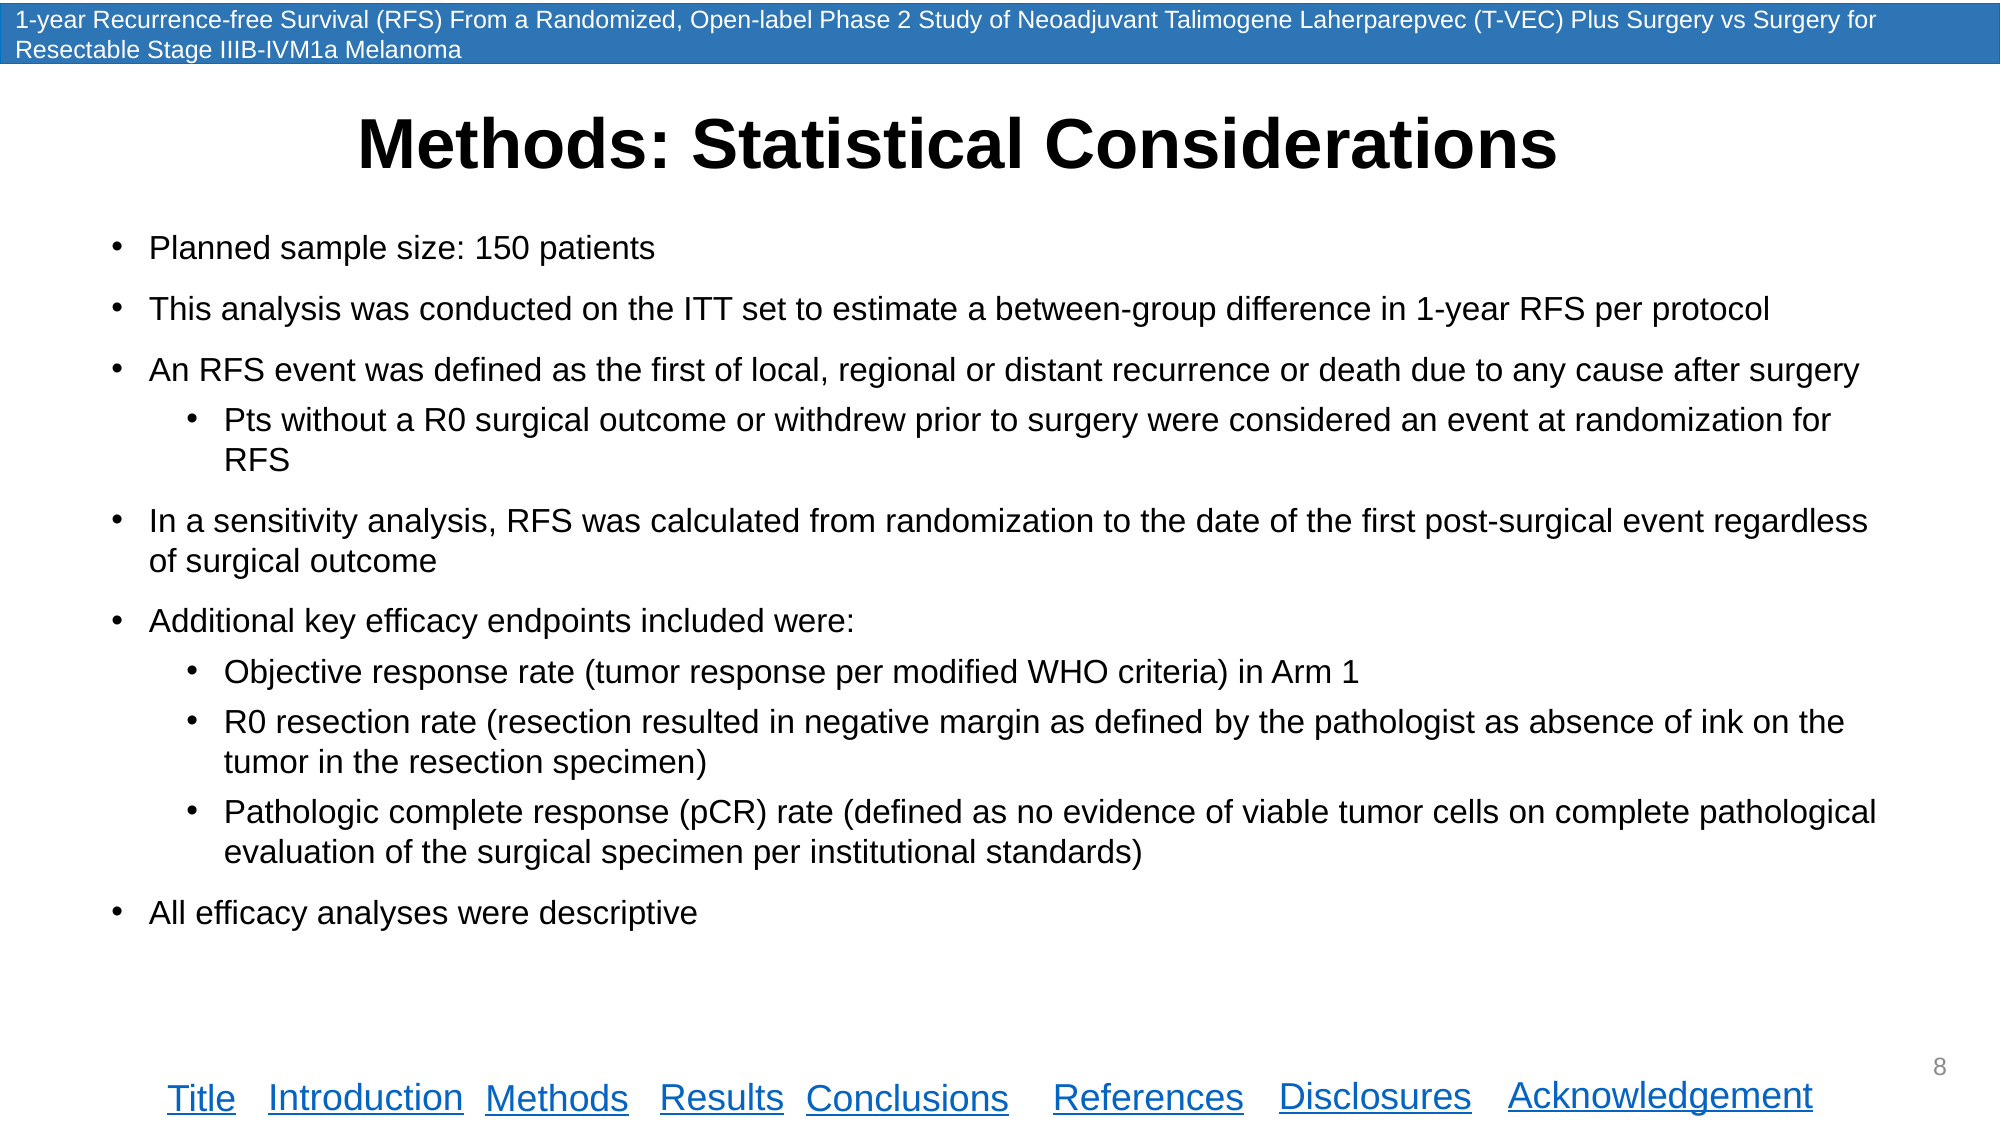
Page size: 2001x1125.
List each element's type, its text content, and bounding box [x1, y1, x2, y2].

slide_number 8 [1908, 1041, 1963, 1091]
text_box Methods [470, 1066, 644, 1125]
text_box Disclosures [1263, 1064, 1487, 1125]
text_box References [1038, 1065, 1260, 1125]
text_box Results [644, 1065, 800, 1125]
text_box Conclusions [791, 1066, 1025, 1125]
text_box Introduction [253, 1065, 479, 1125]
text_box Acknowledgement [1493, 1063, 1829, 1123]
title Methods: Statistical Considerations [96, 99, 1822, 193]
text_box Title [152, 1066, 252, 1125]
list Planned sample size: 150 patients This analysis was conducted on the ITT set to estimate a between-group difference in 1-year RFS per protocol An RFS event was defined as the first of local, regional or distant recurrence or death due to any cause after surgery Pts without a R0 surgical outcome or withdrew prior to surgery were considered an event at randomization for RFS In a sensitivity analysis, RFS was calculated from randomization to the date of the first post-surgical event regardless of surgical outcome Additional key efficacy endpoints included were: Objective response rate (tumor response per modified WHO criteria) in Arm 1 R0 resection rate (resection resulted in negative margin as defined by the pathologist as absence of ink on the tumor in the resection specimen) Pathologic complete response (pCR) rate (defined as no evidence of viable tumor cells on complete pathological evaluation of the surgical specimen per institutional standards) All efficacy analyses were descriptive [96, 218, 1909, 1097]
text_box 1-year Recurrence-free Survival (RFS) From a Randomized, Open-label Phase 2 Study of Neoadjuvant Talimogene Laherparepvec (T-VEC) Plus Surgery vs Surgery for Resectable Stage IIIB-IVM1a Melanoma [0, 3, 2000, 64]
